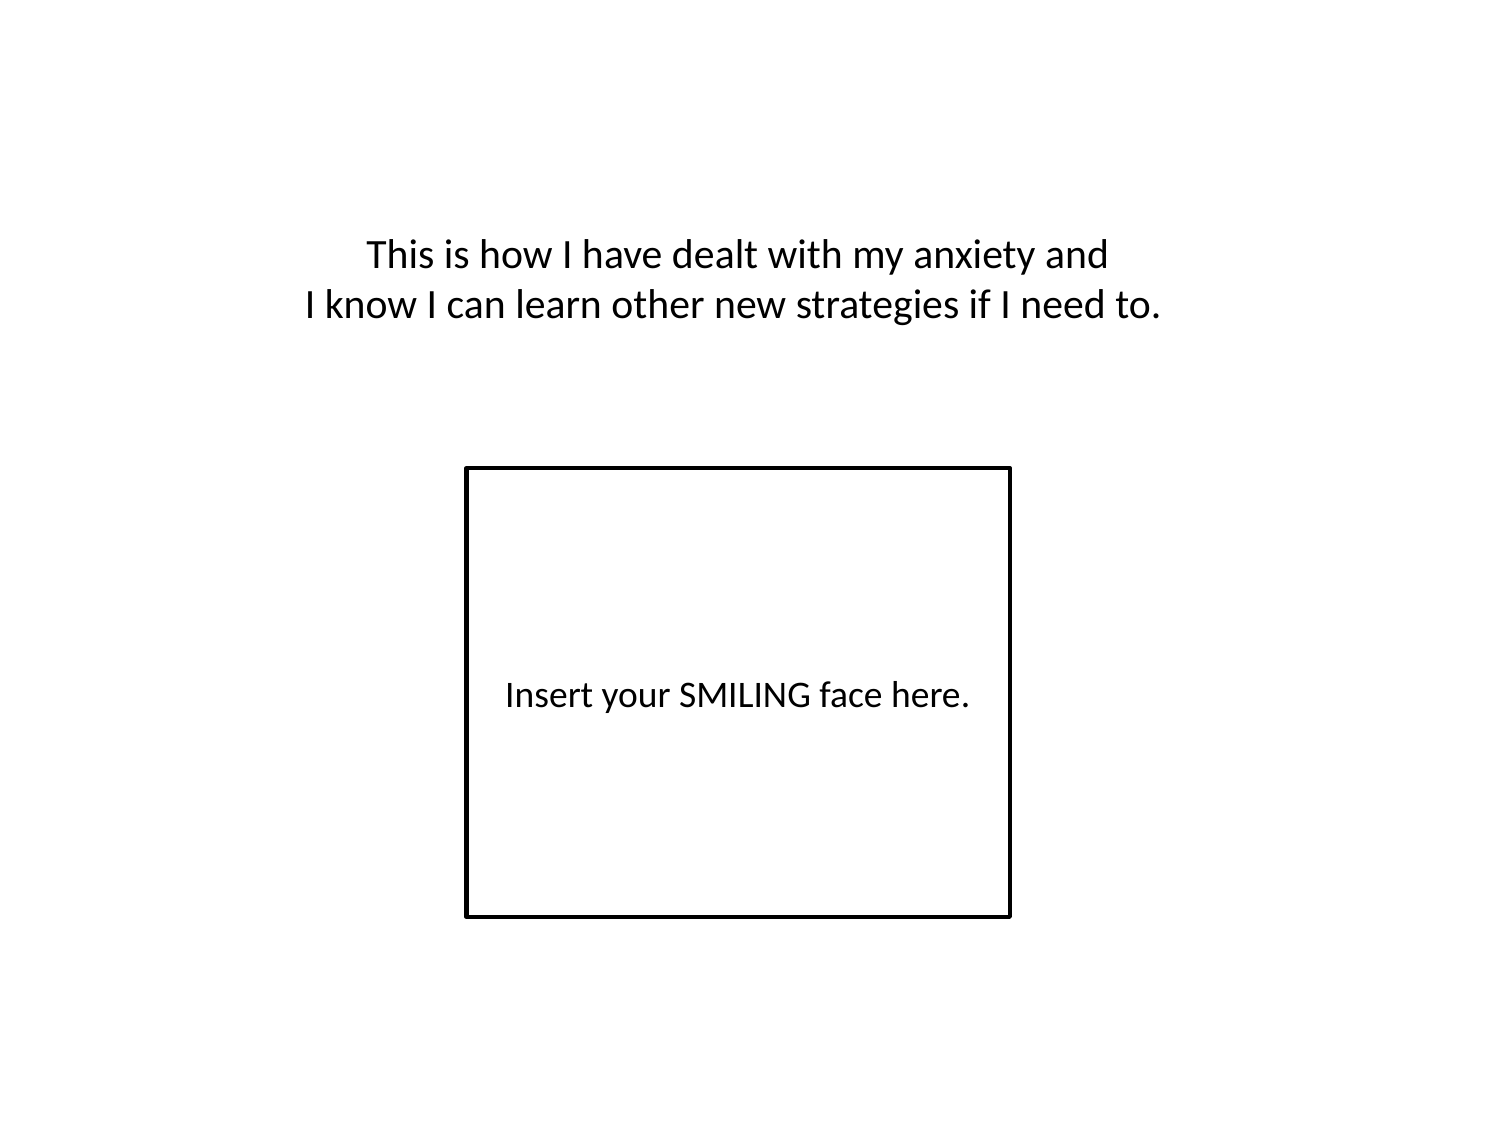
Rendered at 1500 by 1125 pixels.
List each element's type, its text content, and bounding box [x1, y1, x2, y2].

text_box Insert your SMILING face here. [464, 466, 1012, 919]
text_box This is how I have dealt with my anxiety and I know I can learn other new strategies if I need to. [171, 219, 1306, 335]
